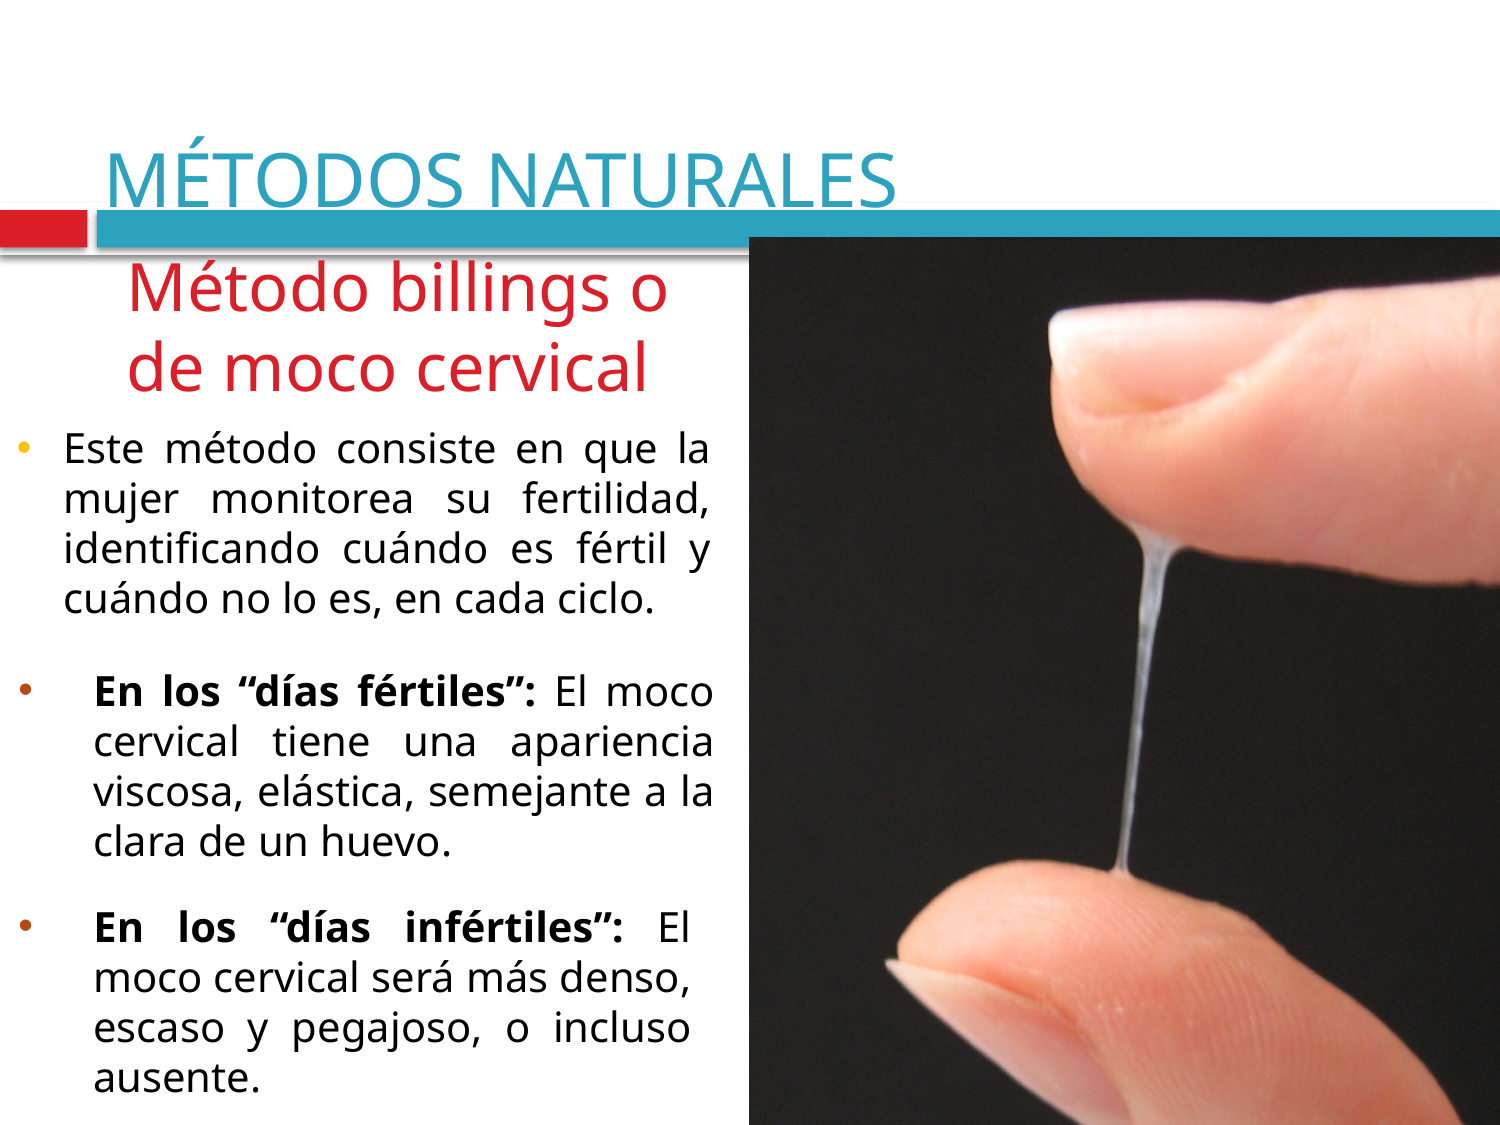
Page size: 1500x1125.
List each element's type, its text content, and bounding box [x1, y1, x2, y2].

text_box Método billings o de moco cervical [112, 237, 707, 413]
picture [748, 237, 1500, 1125]
text_box En los “días infértiles”: El moco cervical será más denso, escaso y pegajoso, o incluso ausente. [3, 893, 707, 1108]
text_box Este método consiste en que la mujer monitorea su fertilidad, identificando cuándo es fértil y cuándo no lo es, en cada ciclo. [2, 414, 727, 630]
text_box MÉTODOS NATURALES [88, 125, 1022, 231]
text_box En los “días fértiles”: El moco cervical tiene una apariencia viscosa, elástica, semejante a la clara de un huevo. [3, 656, 730, 872]
